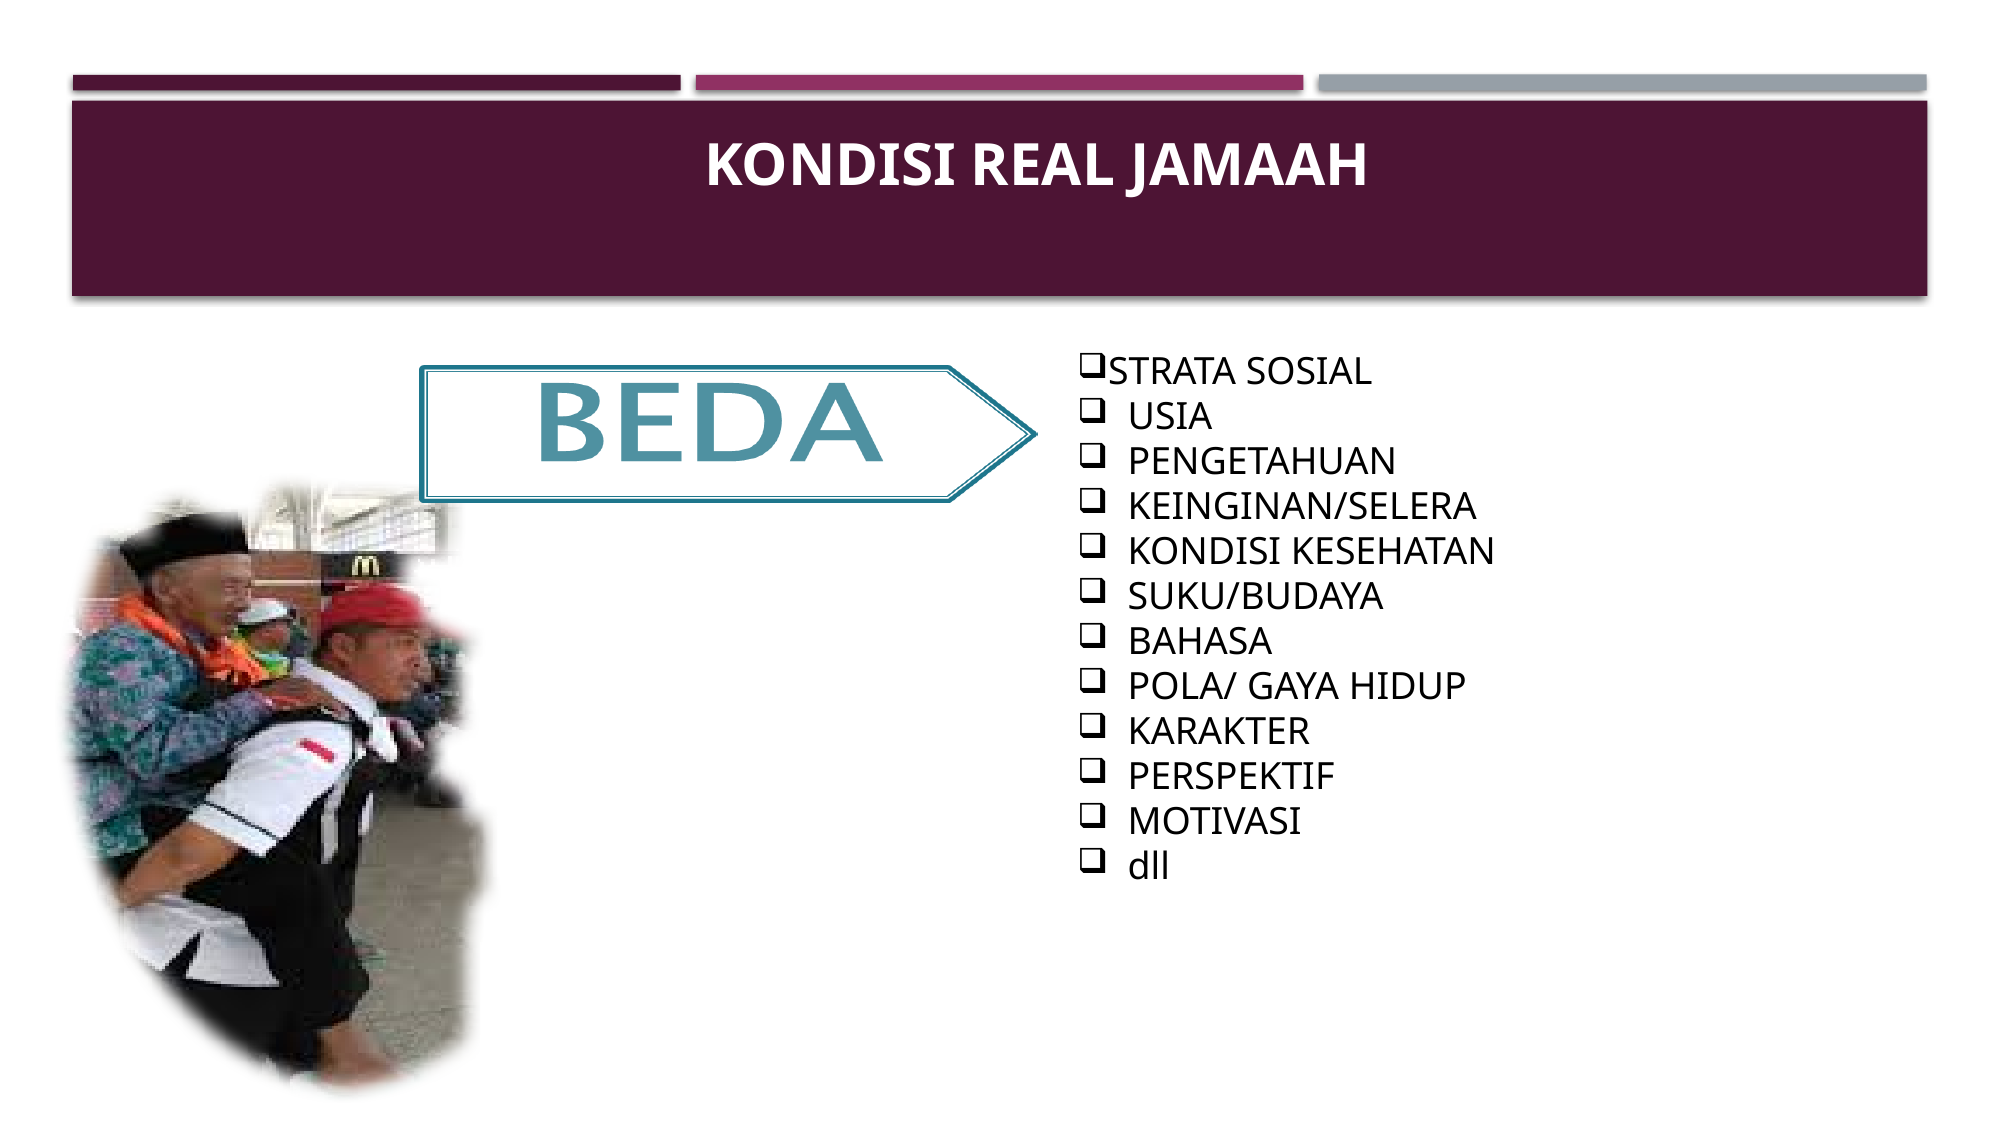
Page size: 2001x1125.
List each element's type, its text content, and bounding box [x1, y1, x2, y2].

list STRATA SOSIAL USIA PENGETAHUAN KEINGINAN/SELERA KONDISI KESEHATAN SUKU/BUDAYA BAHASA POLA/ GAYA HIDUP KARAKTER PERSPEKTIF MOTIVASI dll [1062, 299, 1825, 988]
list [418, 336, 1038, 563]
picture [53, 316, 635, 1105]
title KONDISI REAL JAMAAH [249, 87, 1825, 275]
